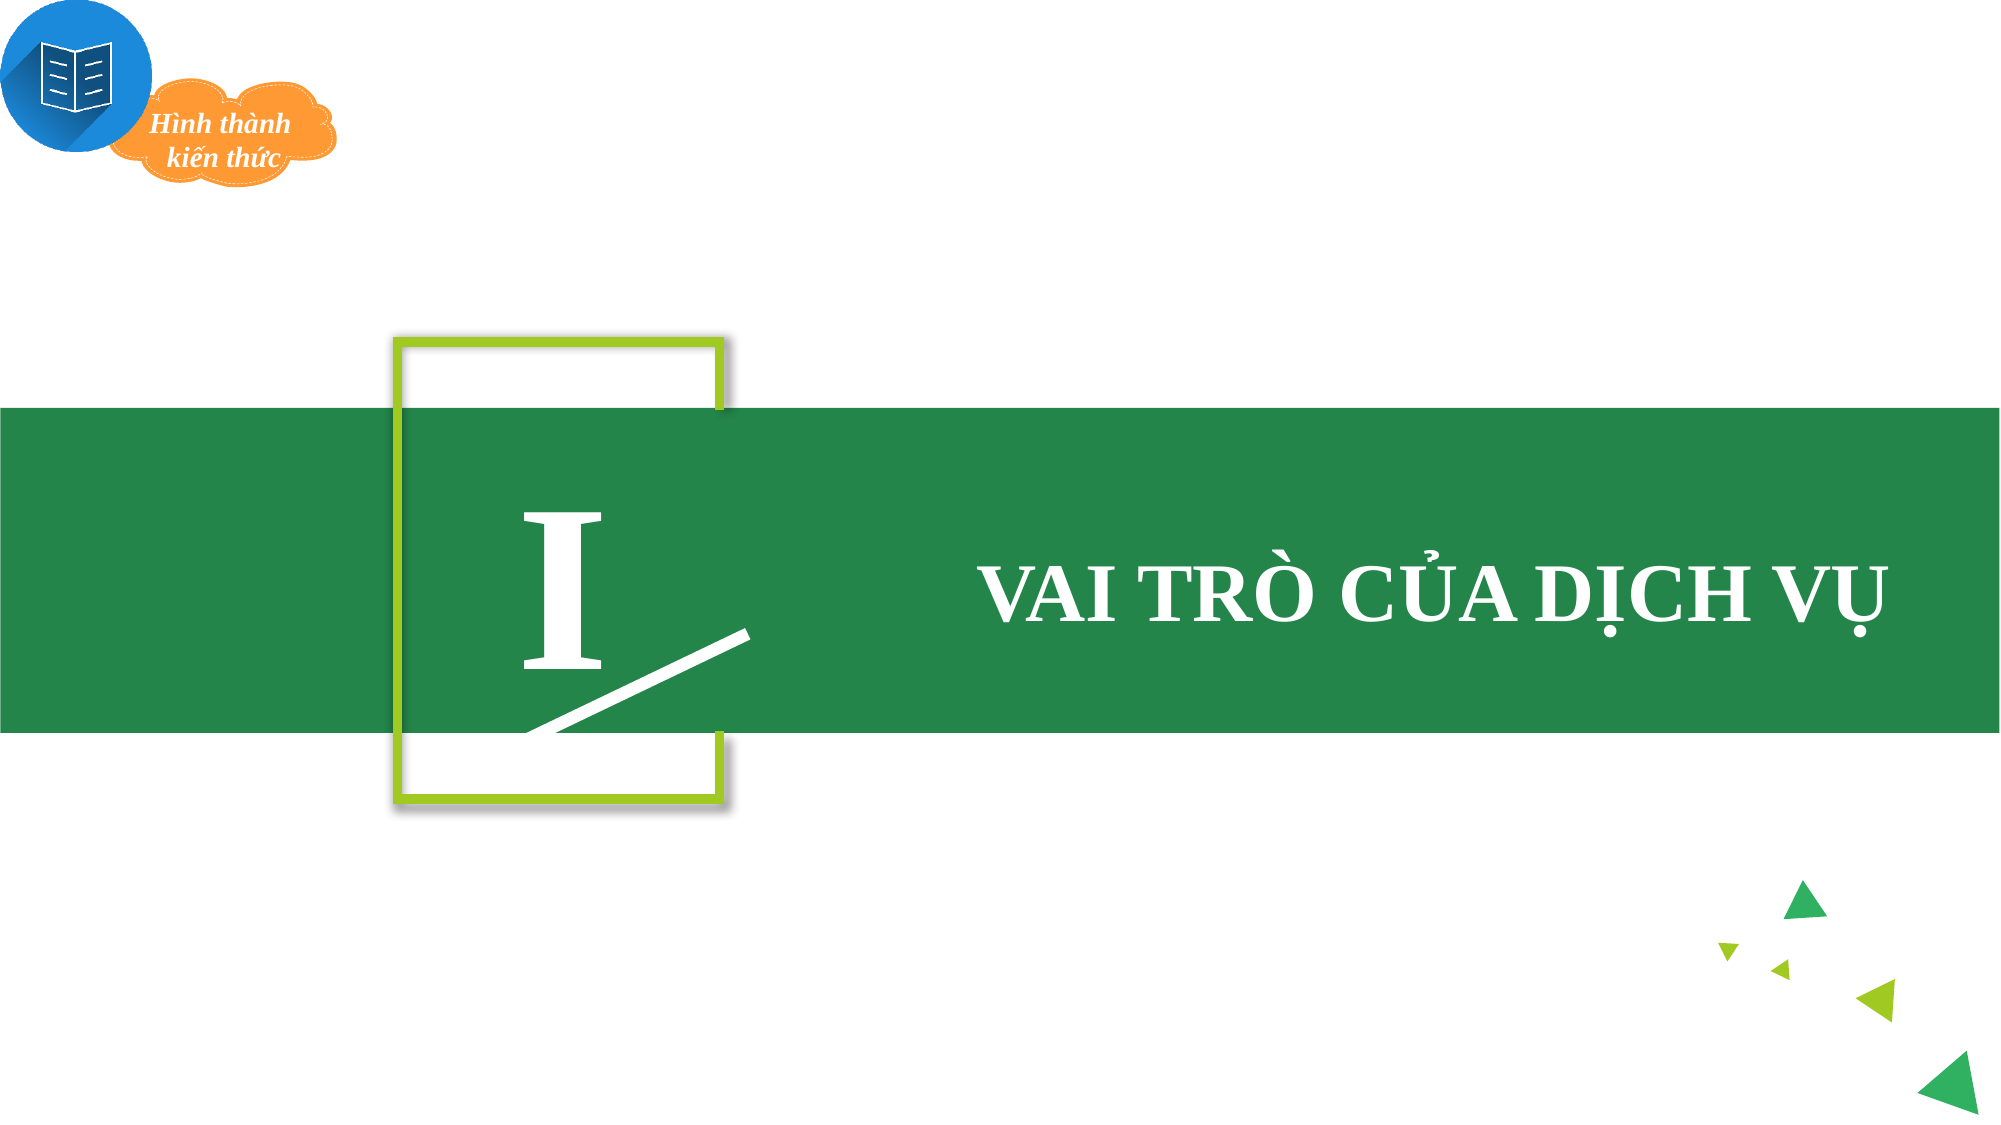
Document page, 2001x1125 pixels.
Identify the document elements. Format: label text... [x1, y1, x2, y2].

text_box [731, 407, 2000, 734]
text_box [0, 407, 389, 734]
text_box [1781, 878, 1830, 921]
text_box I [410, 422, 717, 725]
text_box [1718, 932, 1792, 988]
text_box [1915, 1048, 1980, 1117]
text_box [471, 633, 748, 767]
text_box [397, 341, 720, 800]
text_box [1853, 977, 1897, 1025]
text_box VAI TRÒ CỦA DỊCH VỤ [818, 498, 1912, 649]
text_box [0, 0, 338, 188]
